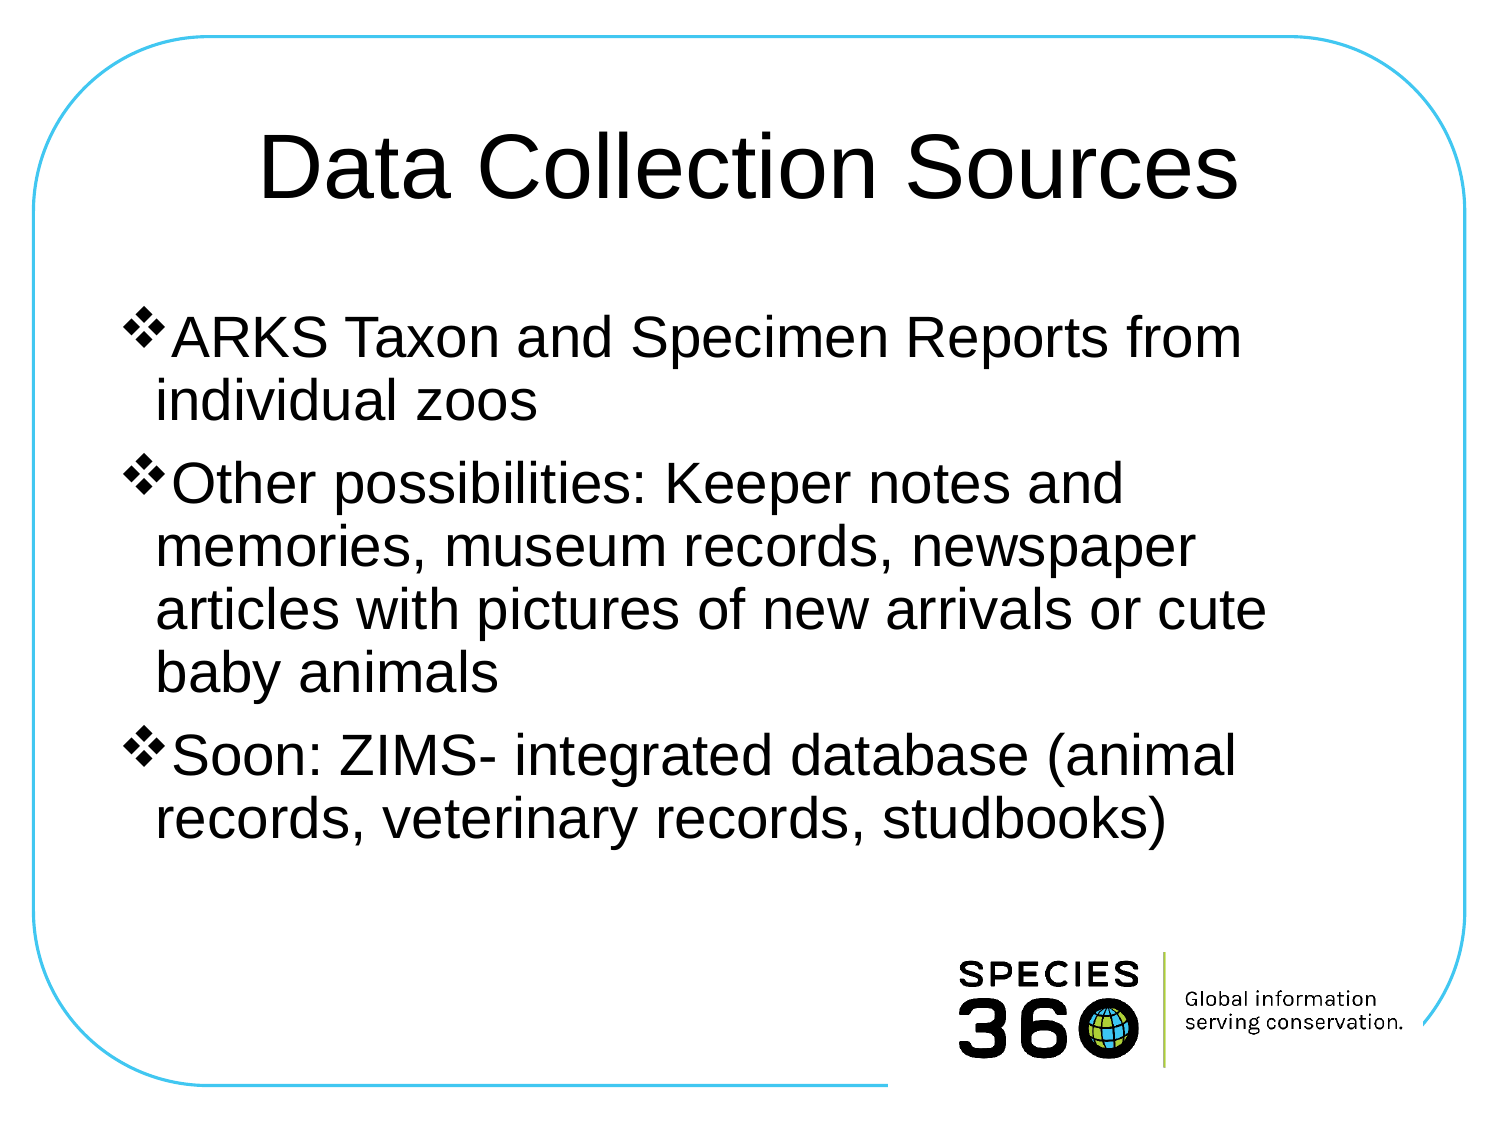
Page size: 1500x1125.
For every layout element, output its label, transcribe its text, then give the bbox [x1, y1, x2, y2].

list ARKS Taxon and Specimen Reports from individual zoos Other possibilities: Keeper notes and memories, museum records, newspaper articles with pictures of new arrivals or cute baby animals Soon: ZIMS- integrated database (animal records, veterinary records, studbooks) [103, 299, 1397, 1014]
picture [954, 944, 1407, 1075]
title Data Collection Sources [103, 59, 1397, 278]
